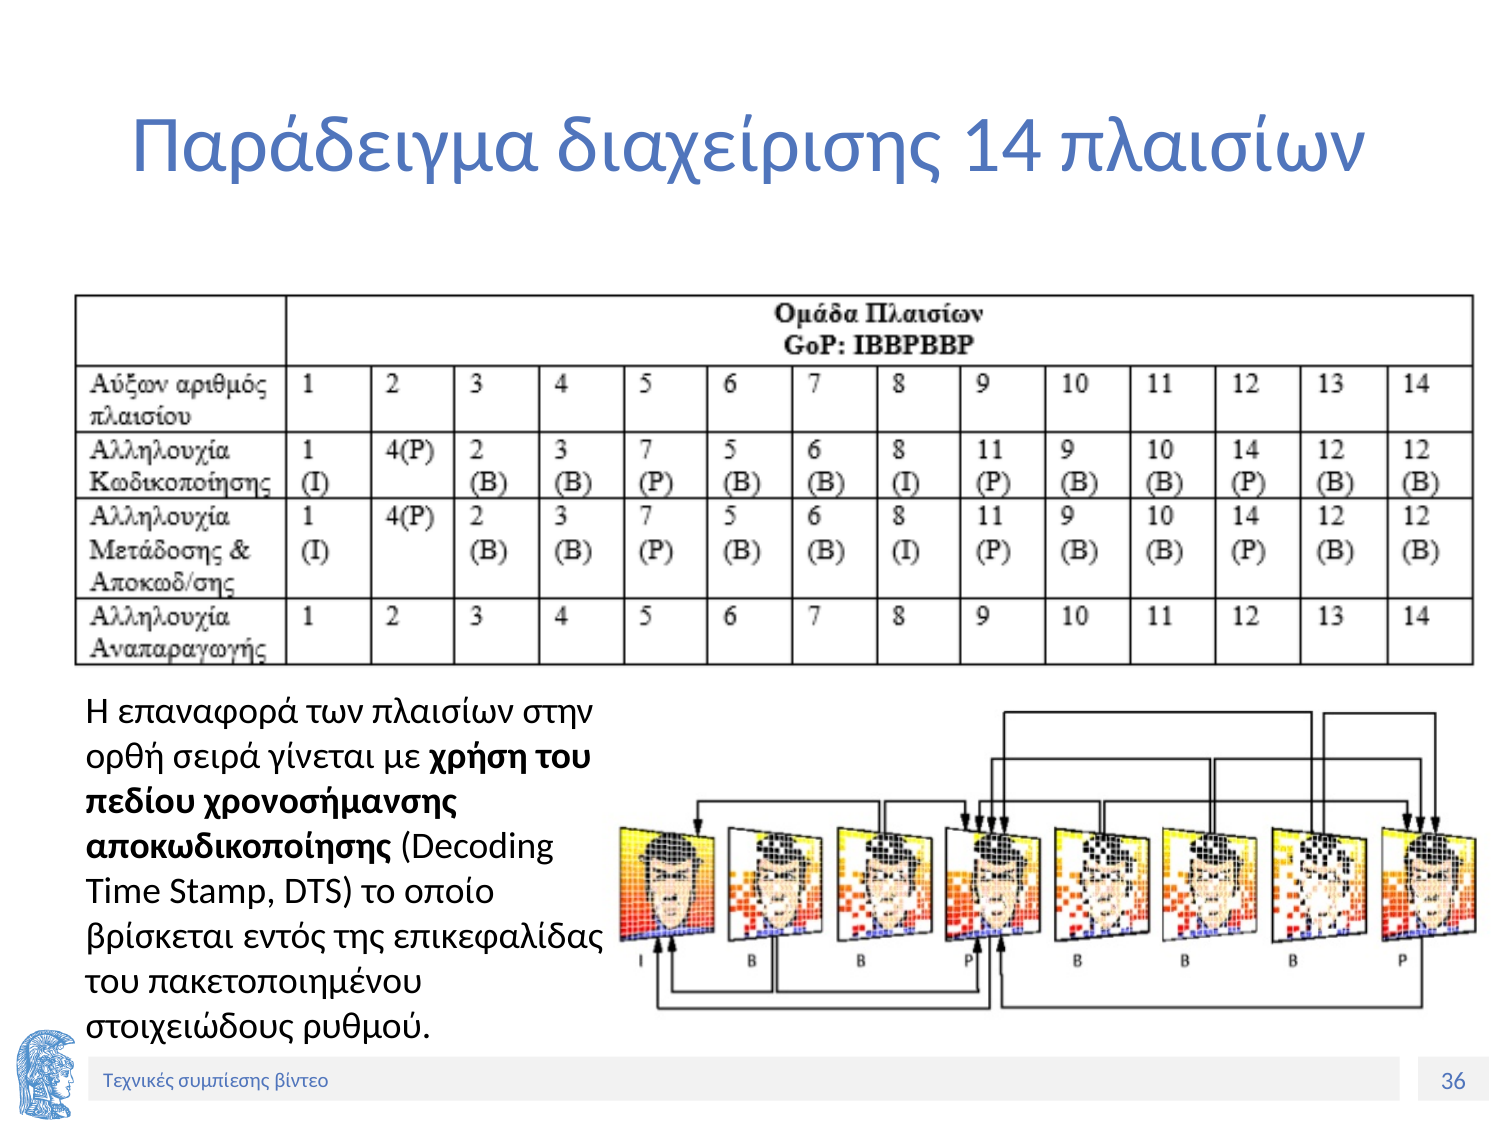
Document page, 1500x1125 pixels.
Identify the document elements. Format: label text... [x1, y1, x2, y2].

title Παράδειγμα διαχείρισης 14 πλαισίων [75, 45, 1425, 233]
picture [9, 1026, 81, 1120]
picture [561, 693, 1500, 1039]
text_box Η επαναφορά των πλαισίων στην ορθή σειρά γίνεται με χρήση του πεδίου χρονοσήμανσης αποκωδικοποίησης (Decoding Time Stamp, DTS) το οποίο βρίσκεται εντός της επικεφαλίδας του πακετοποιημένου στοιχειώδους ρυθμού. [70, 705, 623, 1054]
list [55, 278, 1500, 699]
